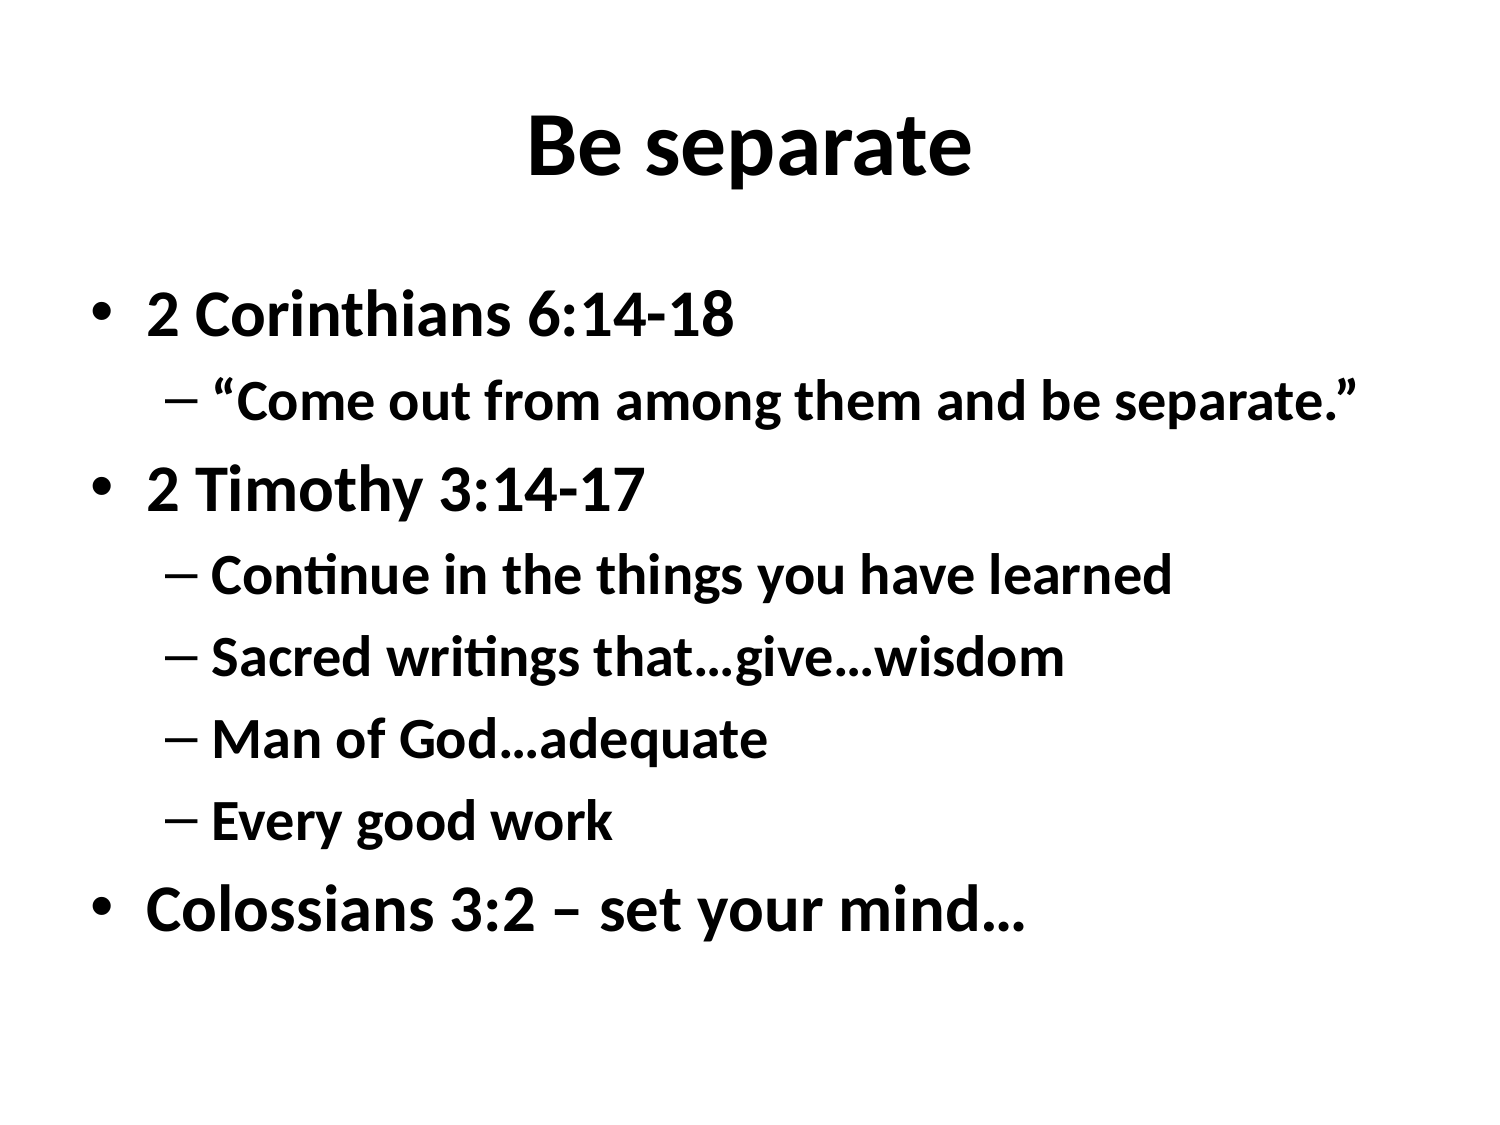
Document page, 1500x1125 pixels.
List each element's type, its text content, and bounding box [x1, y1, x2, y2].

list 2 Corinthians 6:14-18 “Come out from among them and be separate.” 2 Timothy 3:14-17 Continue in the things you have learned Sacred writings that…give…wisdom Man of God…adequate Every good work Colossians 3:2 – set your mind… [75, 262, 1425, 1005]
title Be separate [75, 45, 1425, 233]
